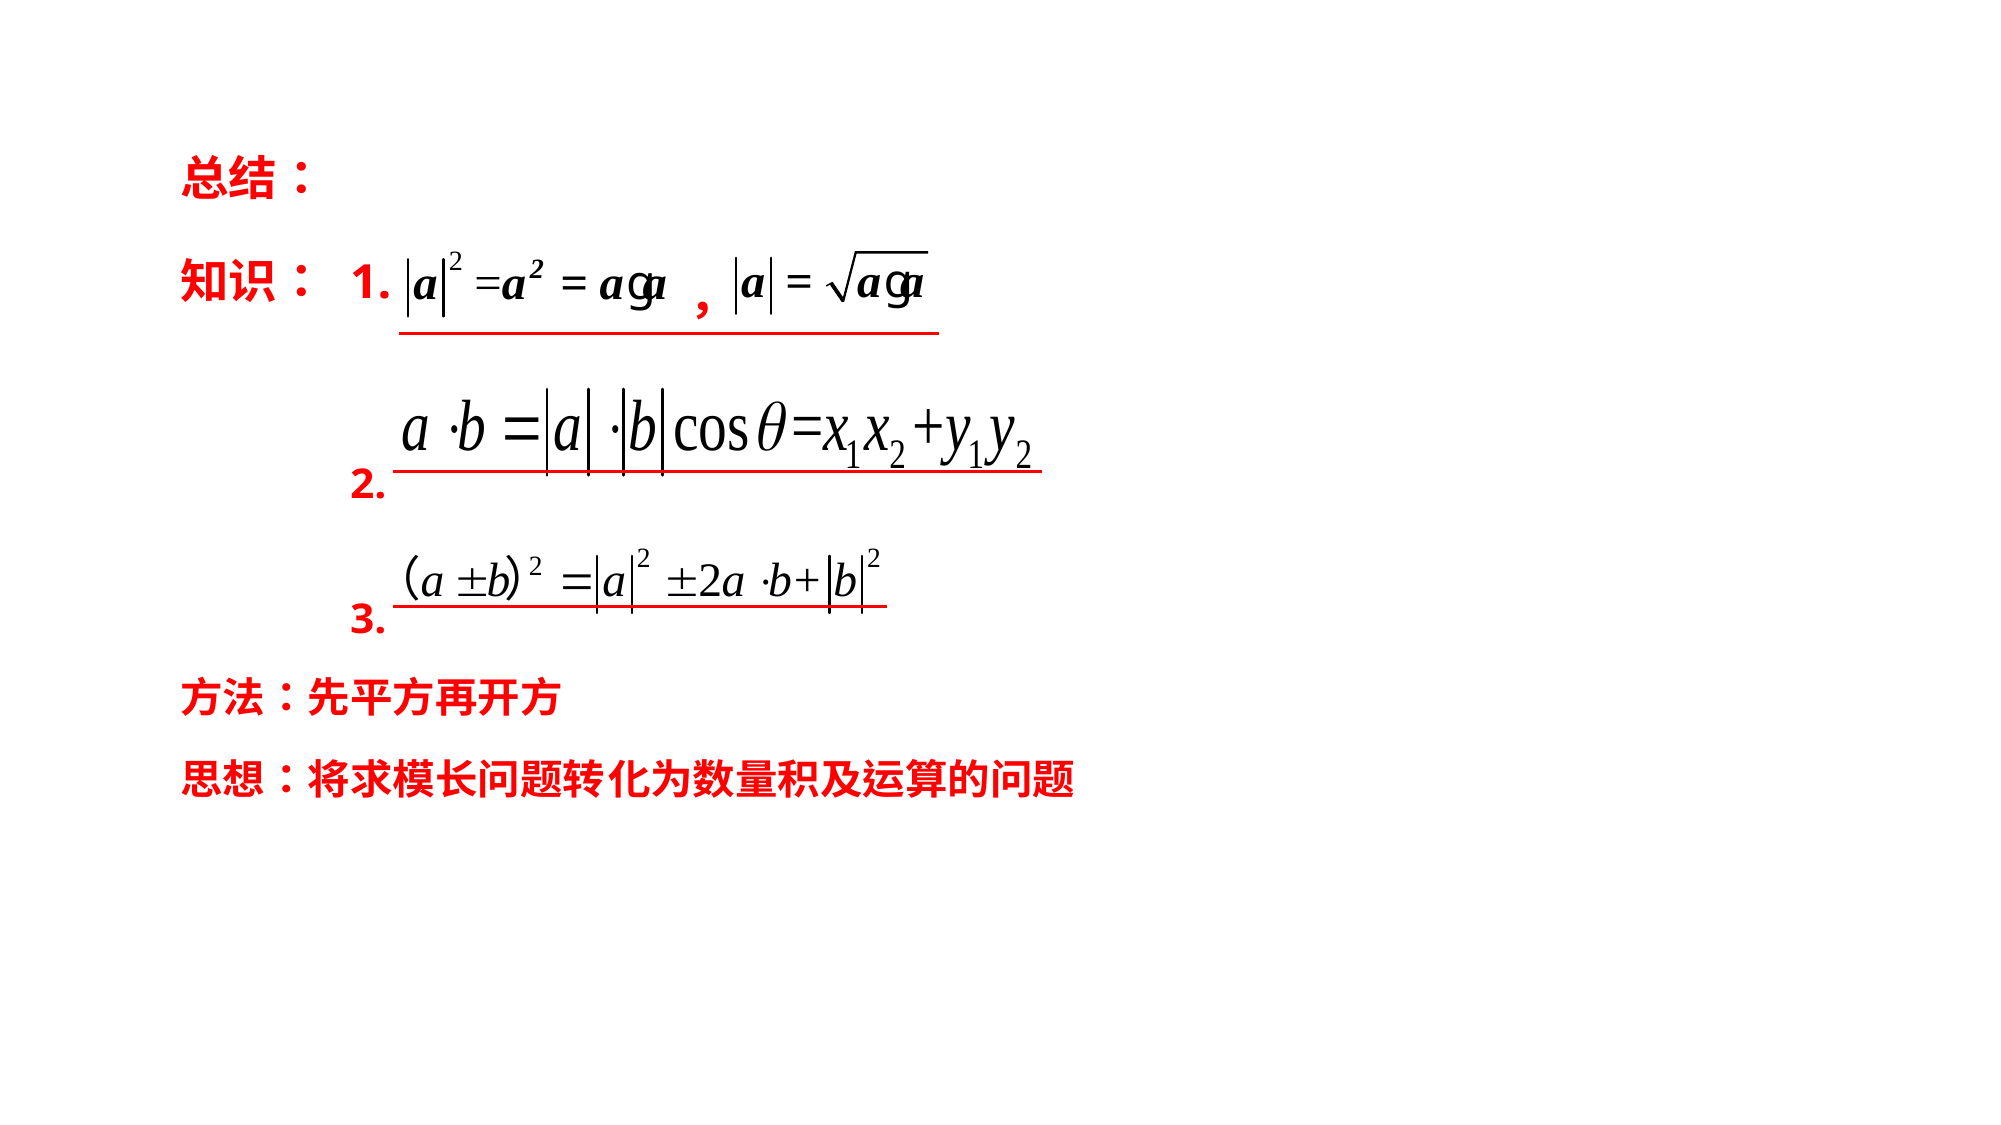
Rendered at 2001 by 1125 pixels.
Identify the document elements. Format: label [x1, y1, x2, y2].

picture [180, 148, 1861, 831]
